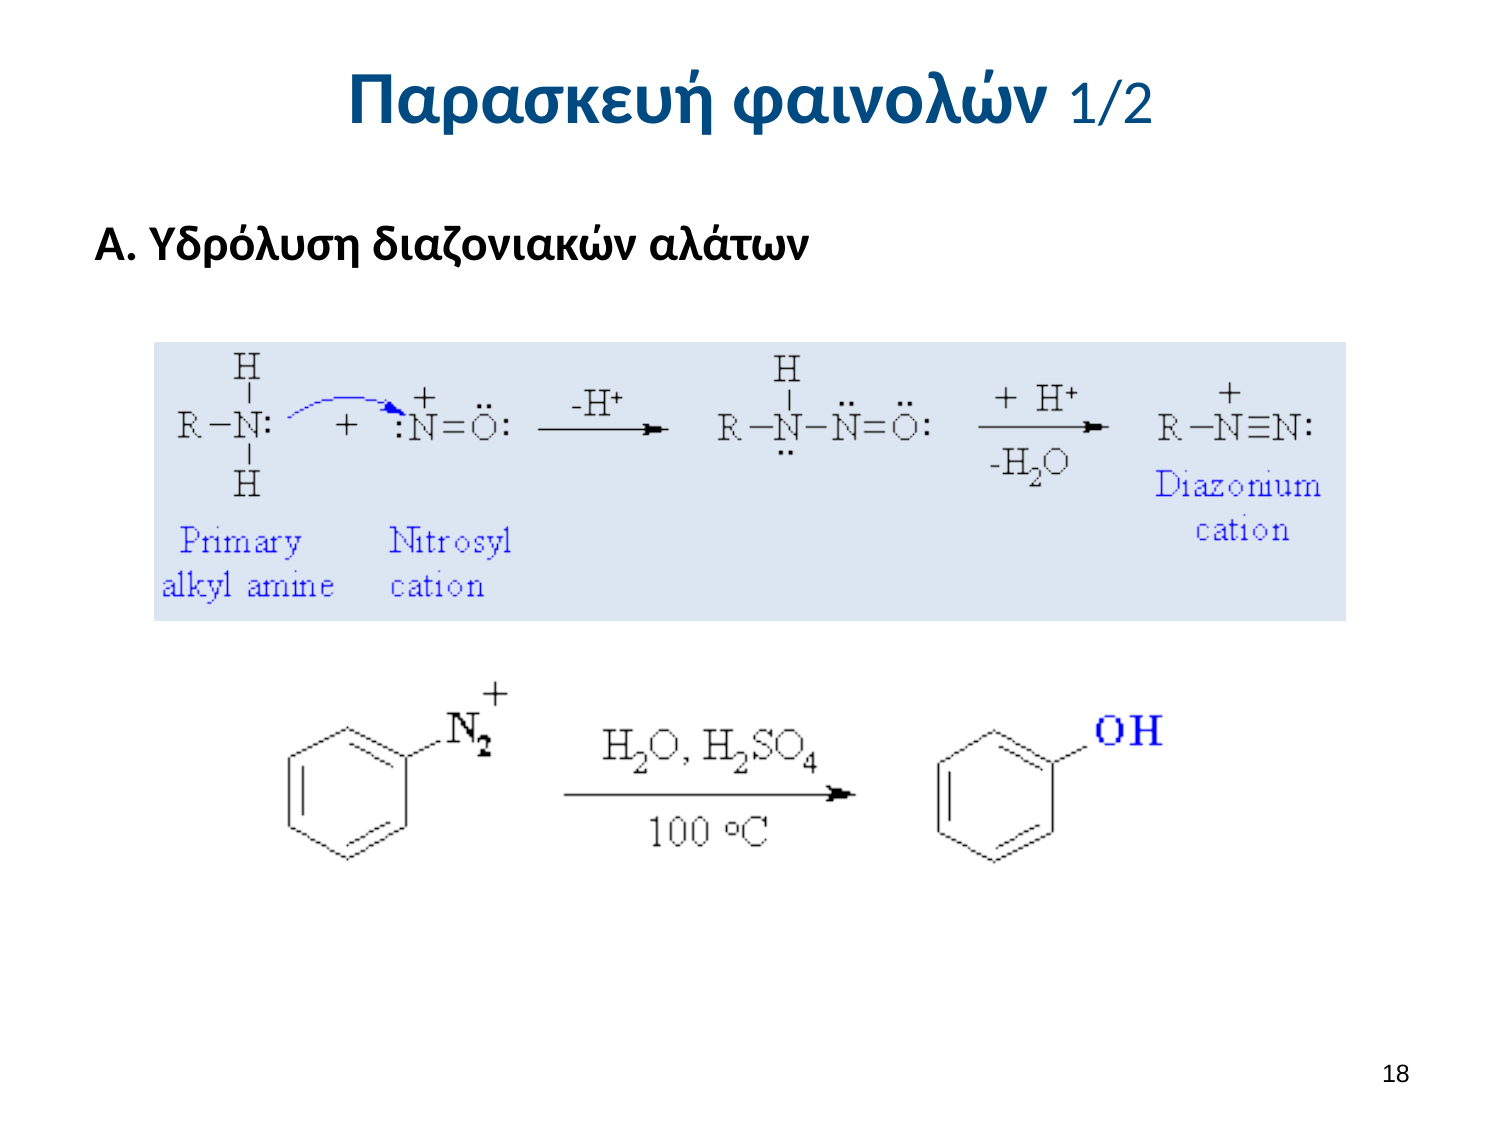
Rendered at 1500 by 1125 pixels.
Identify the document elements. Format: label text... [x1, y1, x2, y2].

title Παρασκευή φαινολών 1/2 [76, 19, 1427, 169]
picture [153, 341, 1347, 622]
picture [268, 668, 1172, 887]
slide_number 17 [1074, 1042, 1425, 1103]
text_box Α. Υδρόλυση διαζονιακών αλάτων [79, 203, 826, 278]
